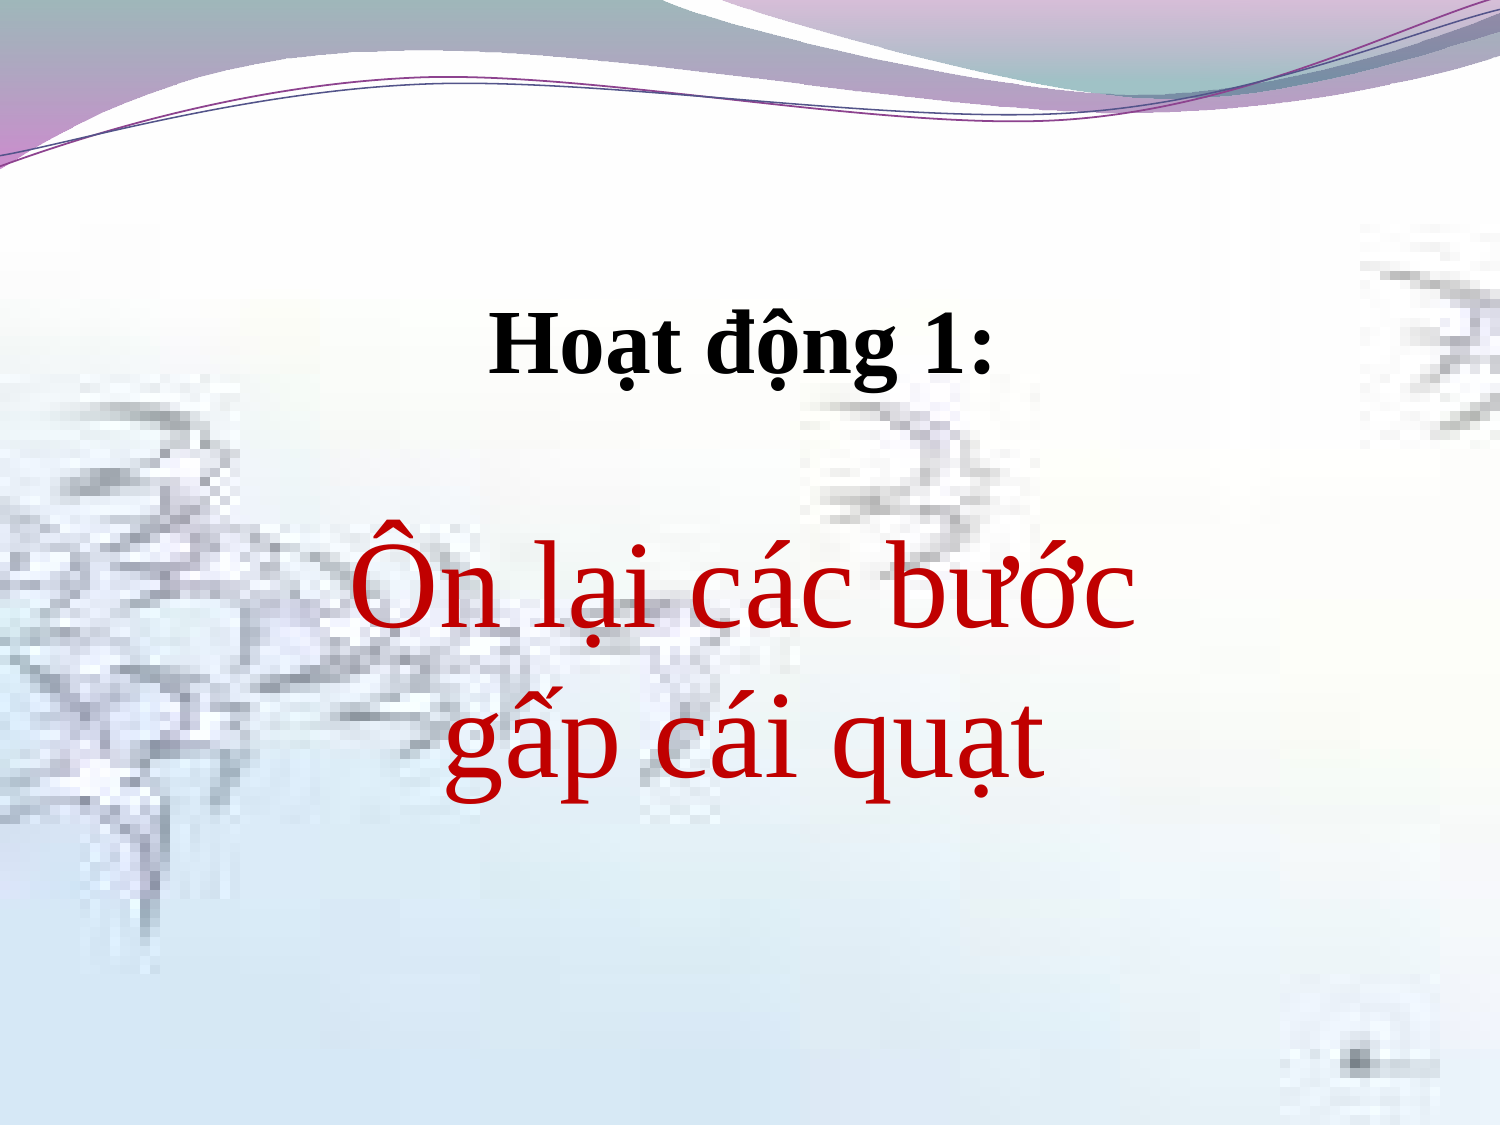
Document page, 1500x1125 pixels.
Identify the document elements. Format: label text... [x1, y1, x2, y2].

picture [40, 51, 1062, 146]
picture [168, 78, 583, 117]
picture [665, 0, 1066, 90]
picture [0, 56, 1500, 1125]
text_box Hoạt động 1: Ôn lại các bước gấp cái quạt [262, 274, 1225, 810]
picture [839, 109, 1104, 120]
picture [24, 146, 53, 156]
